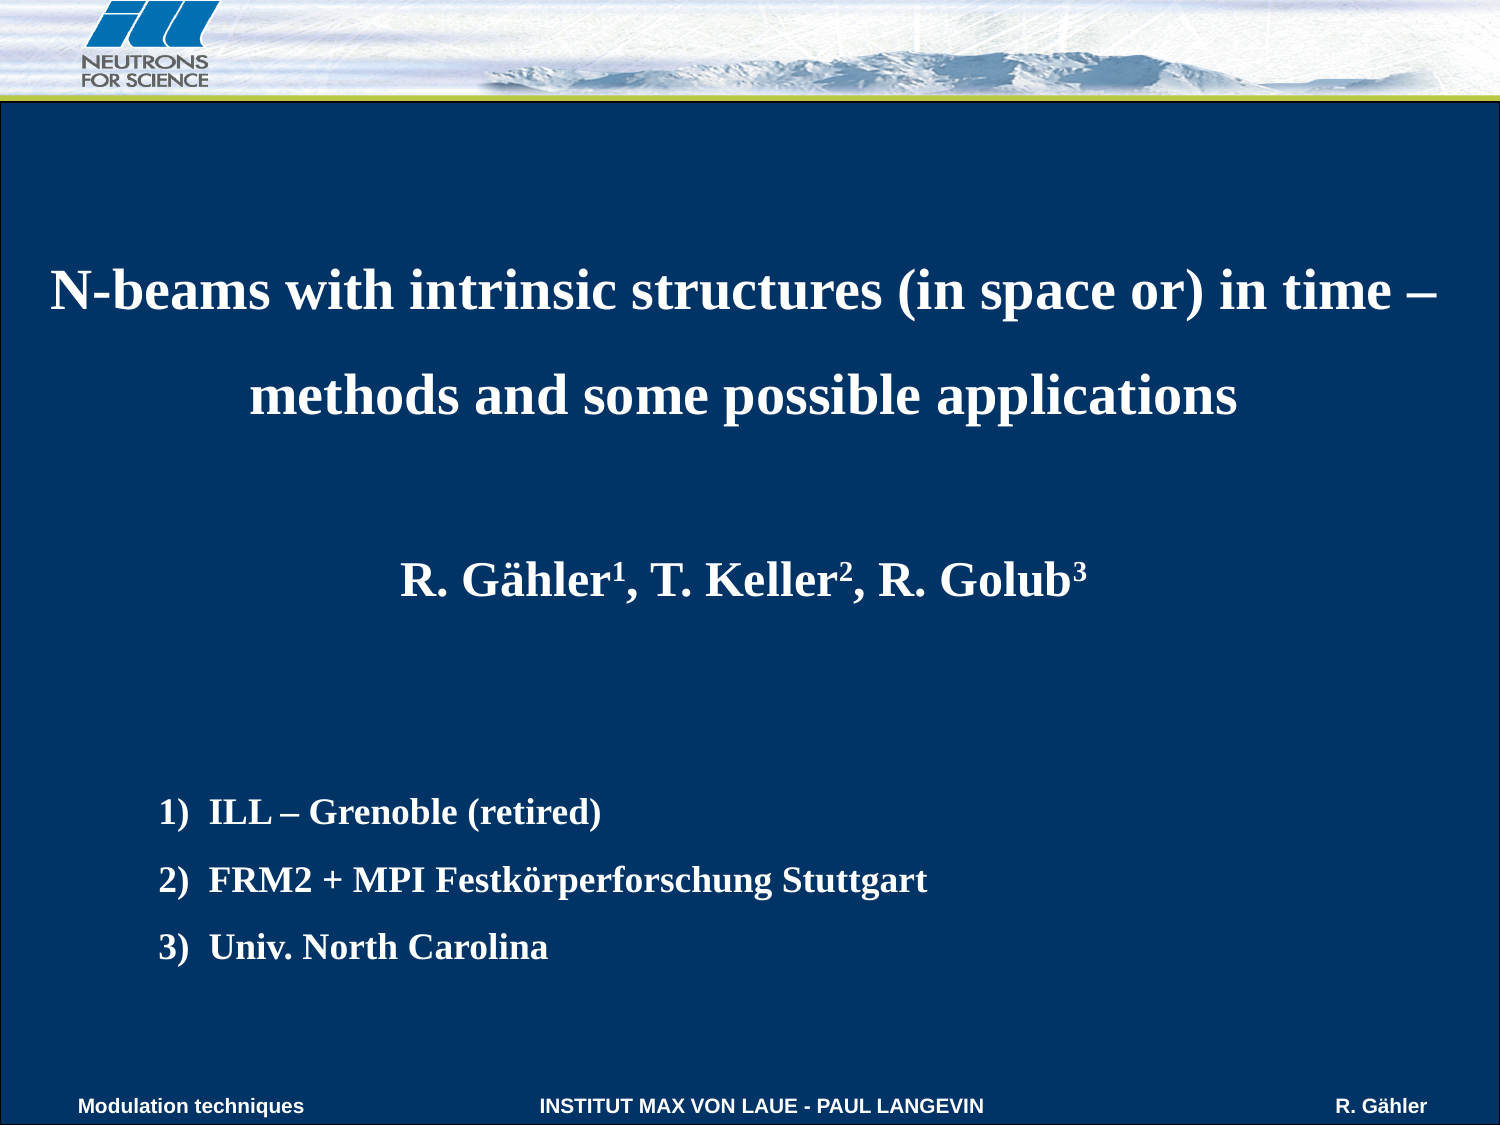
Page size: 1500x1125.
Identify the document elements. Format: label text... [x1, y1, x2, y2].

text_box 1) ILL – Grenoble (retired) 2) FRM2 + MPI Festkörperforschung Stuttgart 3) Univ. North Carolina [143, 757, 944, 975]
picture [0, 0, 1500, 95]
text_box N-beams with intrinsic structures (in space or) in time – methods and some possible applications R. Gähler1, T. Keller2, R. Golub3 [35, 208, 1453, 614]
